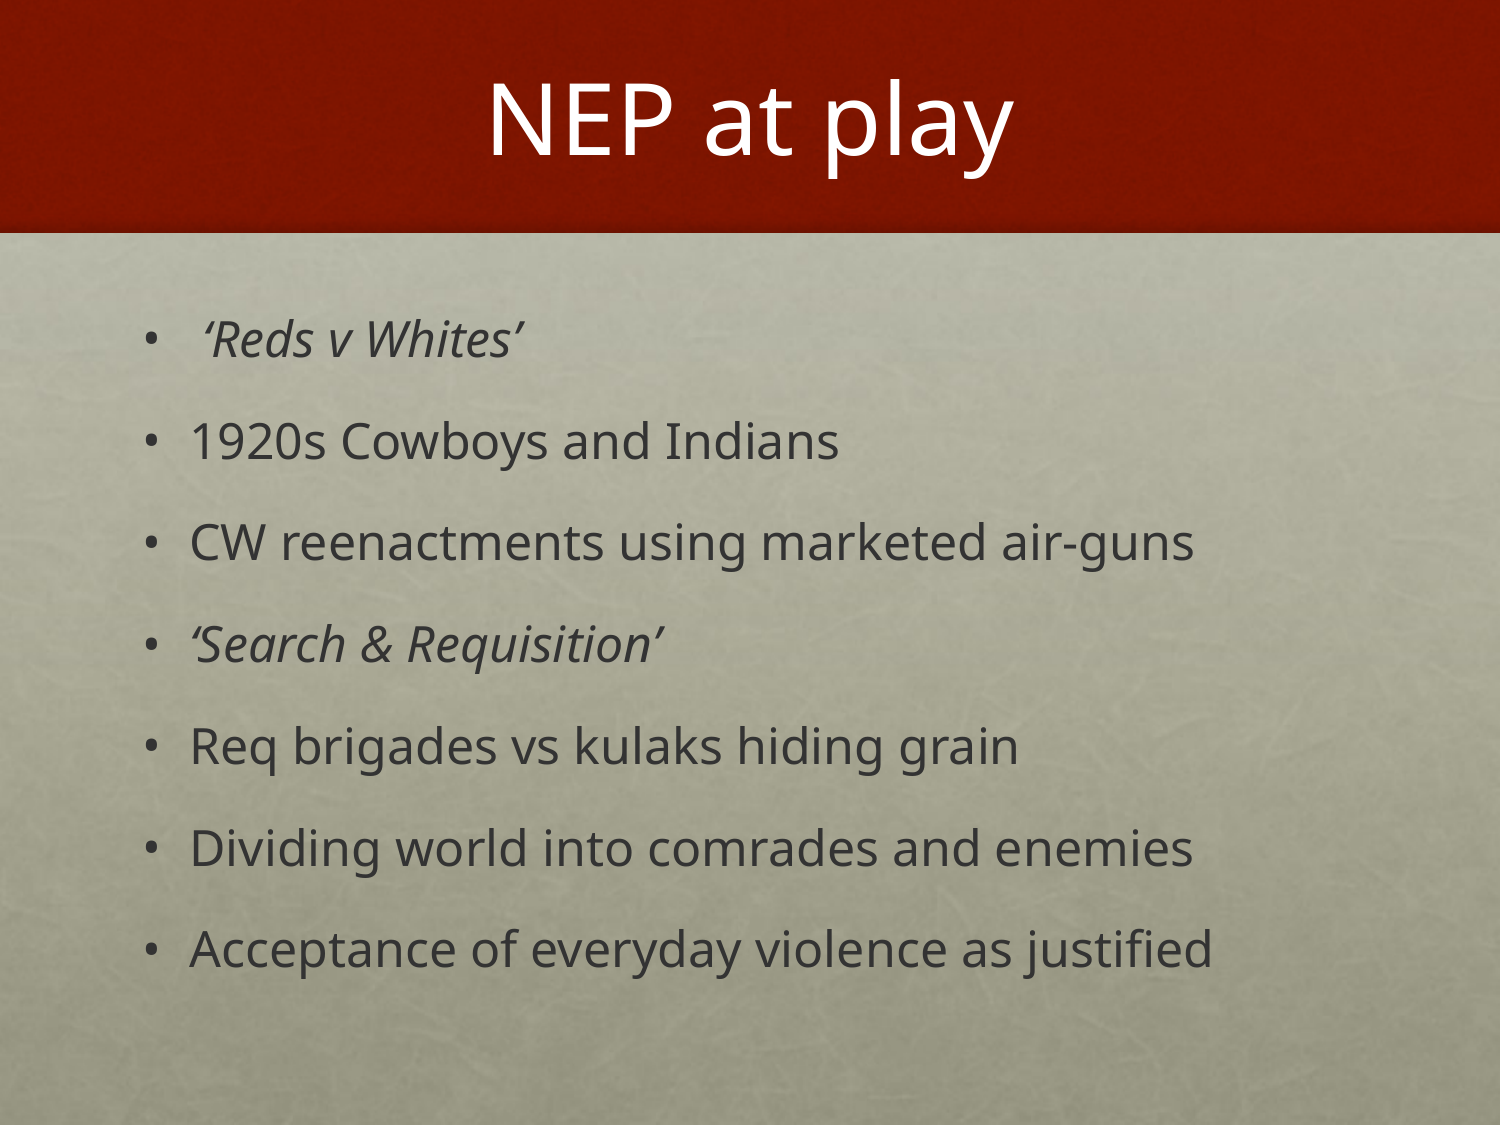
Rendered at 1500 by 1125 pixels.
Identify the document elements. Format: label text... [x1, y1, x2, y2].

title NEP at play [127, 10, 1372, 221]
list ‘Reds v Whites’ 1920s Cowboys and Indians CW reenactments using marketed air-guns ‘Search & Requisition’ Req brigades vs kulaks hiding grain Dividing world into comrades and enemies Acceptance of everyday violence as justified [127, 299, 1372, 1005]
picture [0, 214, 1500, 1125]
